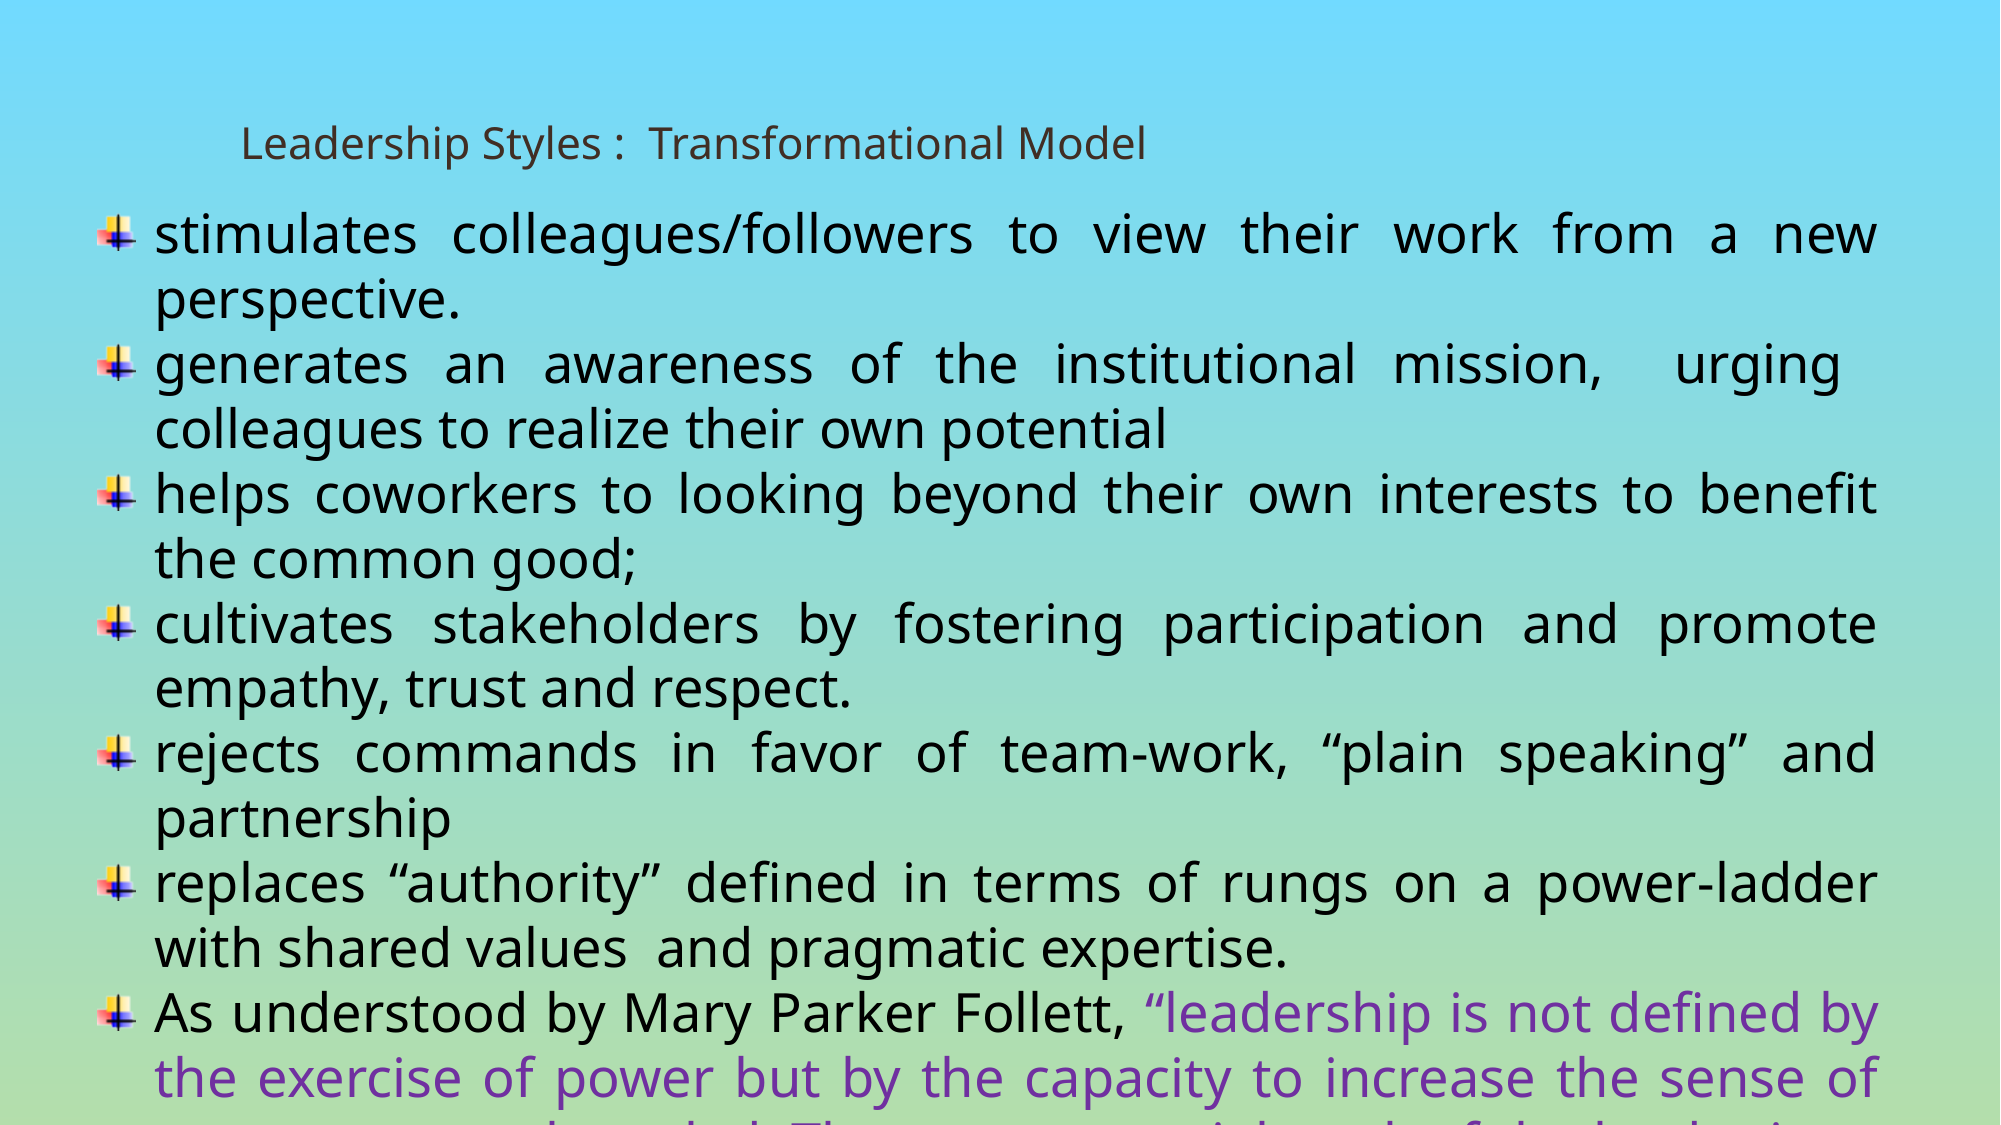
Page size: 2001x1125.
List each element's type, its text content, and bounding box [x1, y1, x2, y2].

picture [97, 212, 136, 251]
picture [97, 862, 136, 901]
title Leadership Styles : Transformational Model [225, 112, 1782, 177]
picture [97, 602, 136, 641]
text_box stimulates colleagues/followers to view their work from a new perspective. generates an awareness of the institutional mission, urging colleagues to realize their own potential helps coworkers to looking beyond their own interests to benefit the common good; cultivates stakeholders by fostering participation and promote empathy, trust and respect. rejects commands in favor of team-work, “plain speaking” and partnership replaces “authority” defined in terms of rungs on a power-ladder with shared values and pragmatic expertise. As understood by Mary Parker Follett, “leadership is not defined by the exercise of power but by the capacity to increase the sense of power among those led. The most essential work of the leader is to create more leaders.” [83, 191, 1895, 1125]
picture [97, 342, 136, 381]
picture [97, 472, 136, 511]
picture [97, 732, 136, 771]
picture [97, 992, 136, 1031]
